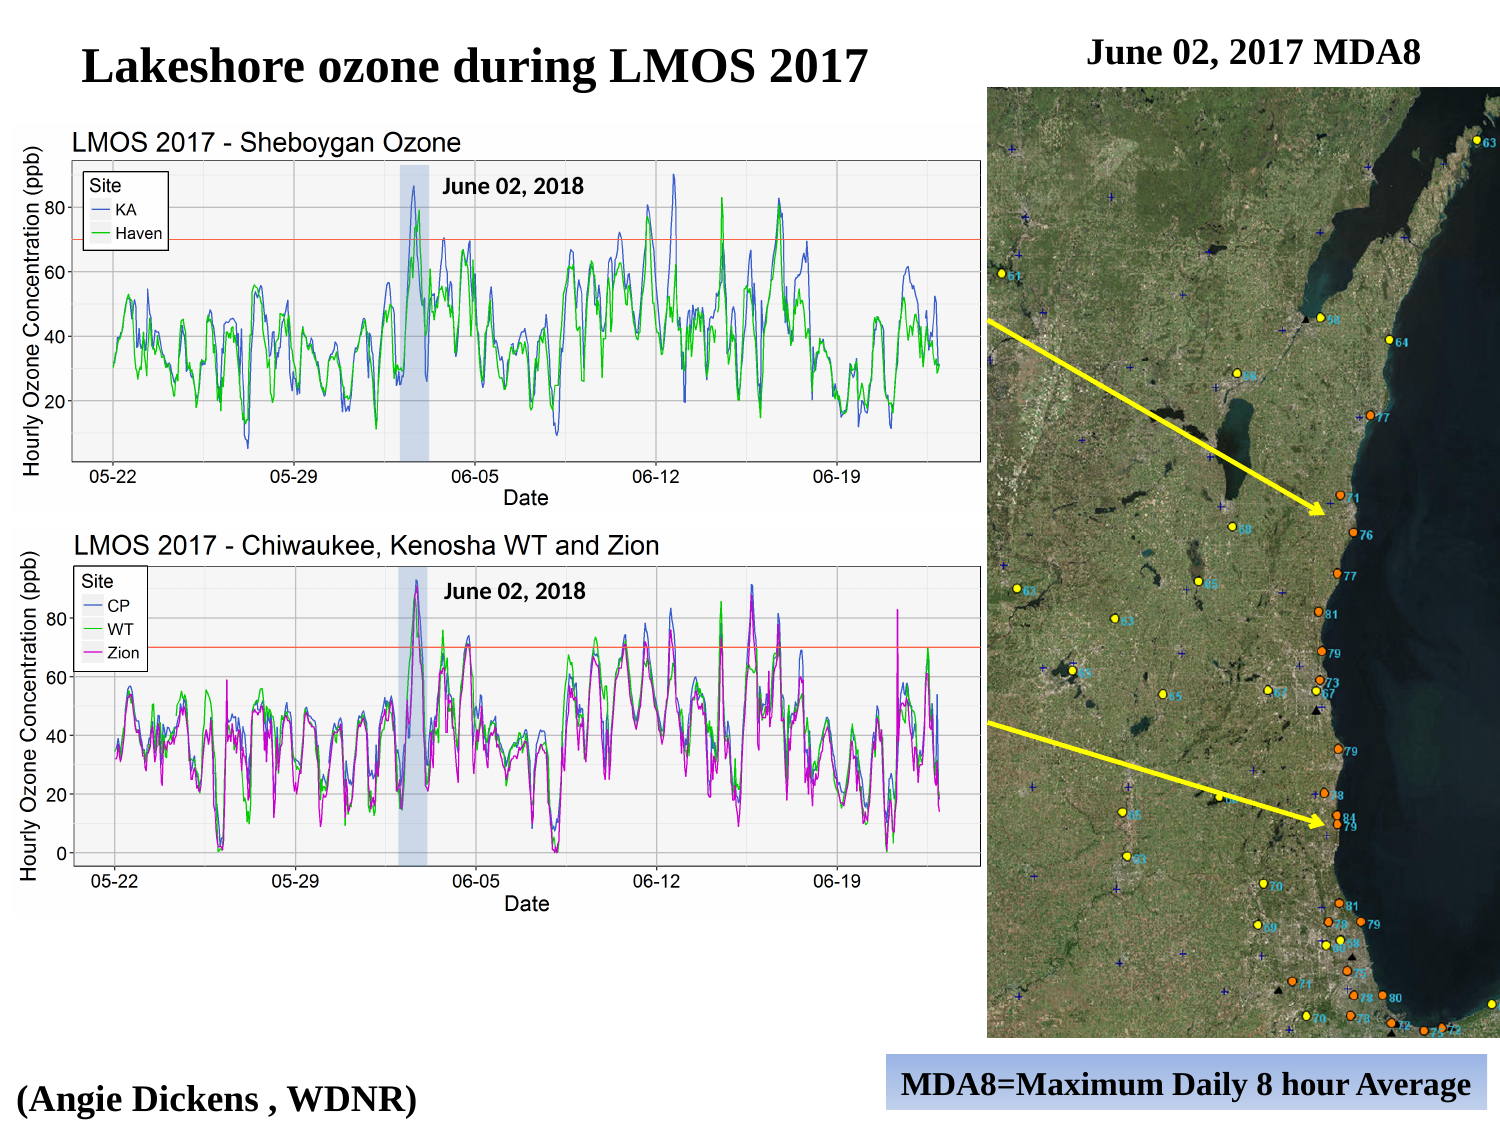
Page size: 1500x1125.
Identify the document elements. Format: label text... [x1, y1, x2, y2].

text_box Lakeshore ozone during LMOS 2017 [66, 24, 885, 100]
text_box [987, 319, 1326, 516]
text_box June 02, 2017 MDA8 [1071, 19, 1437, 80]
picture [12, 87, 1500, 1038]
text_box MDA8=Maximum Daily 8 hour Average [886, 1054, 1488, 1110]
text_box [987, 722, 1326, 826]
text_box (Angie Dickens , WDNR) [1, 1066, 433, 1125]
